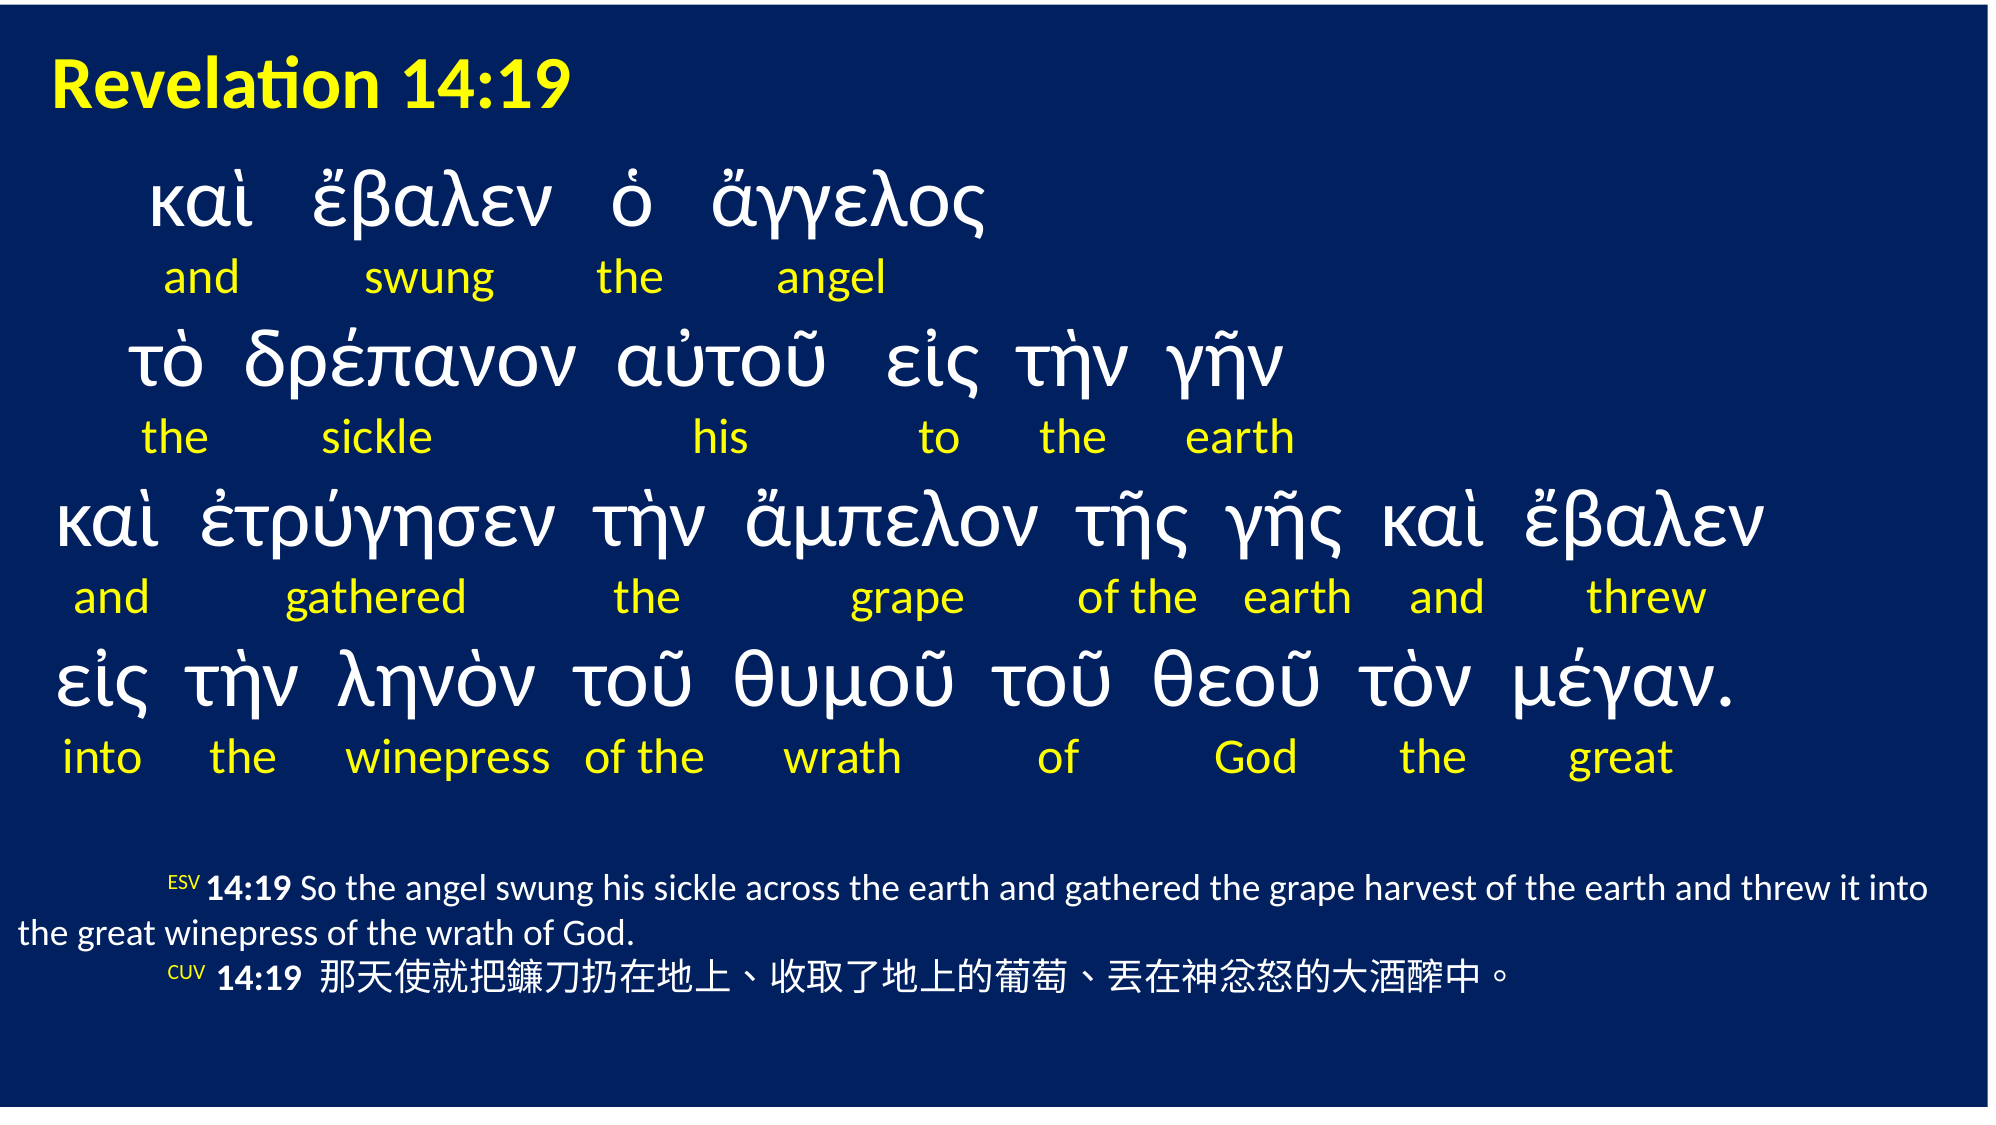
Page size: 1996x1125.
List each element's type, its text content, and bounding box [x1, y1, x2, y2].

text_box Revelation 14:19 καὶ ἔβαλεν ὁ ἄγγελος and swung the angel τὸ δρέπανον αὐτοῦ εἰς τὴν γῆν the sickle his to the earth καὶ ἐτρύγησεν τὴν ἄμπελον τῆς γῆς καὶ ἔβαλεν and gathered the grape of the earth and threw εἰς τὴν ληνὸν τοῦ θυμοῦ τοῦ θεοῦ τὸν μέγαν. into the winepress of the wrath of God the great ESV 14:19 So the angel swung his sickle across the earth and gathered the grape harvest of the earth and threw it into the great winepress of the wrath of God. CUV 14:19 那天使就把鐮刀扔在地上、收取了地上的葡萄、丟在神忿怒的大酒醡中。 [0, 4, 1988, 1107]
